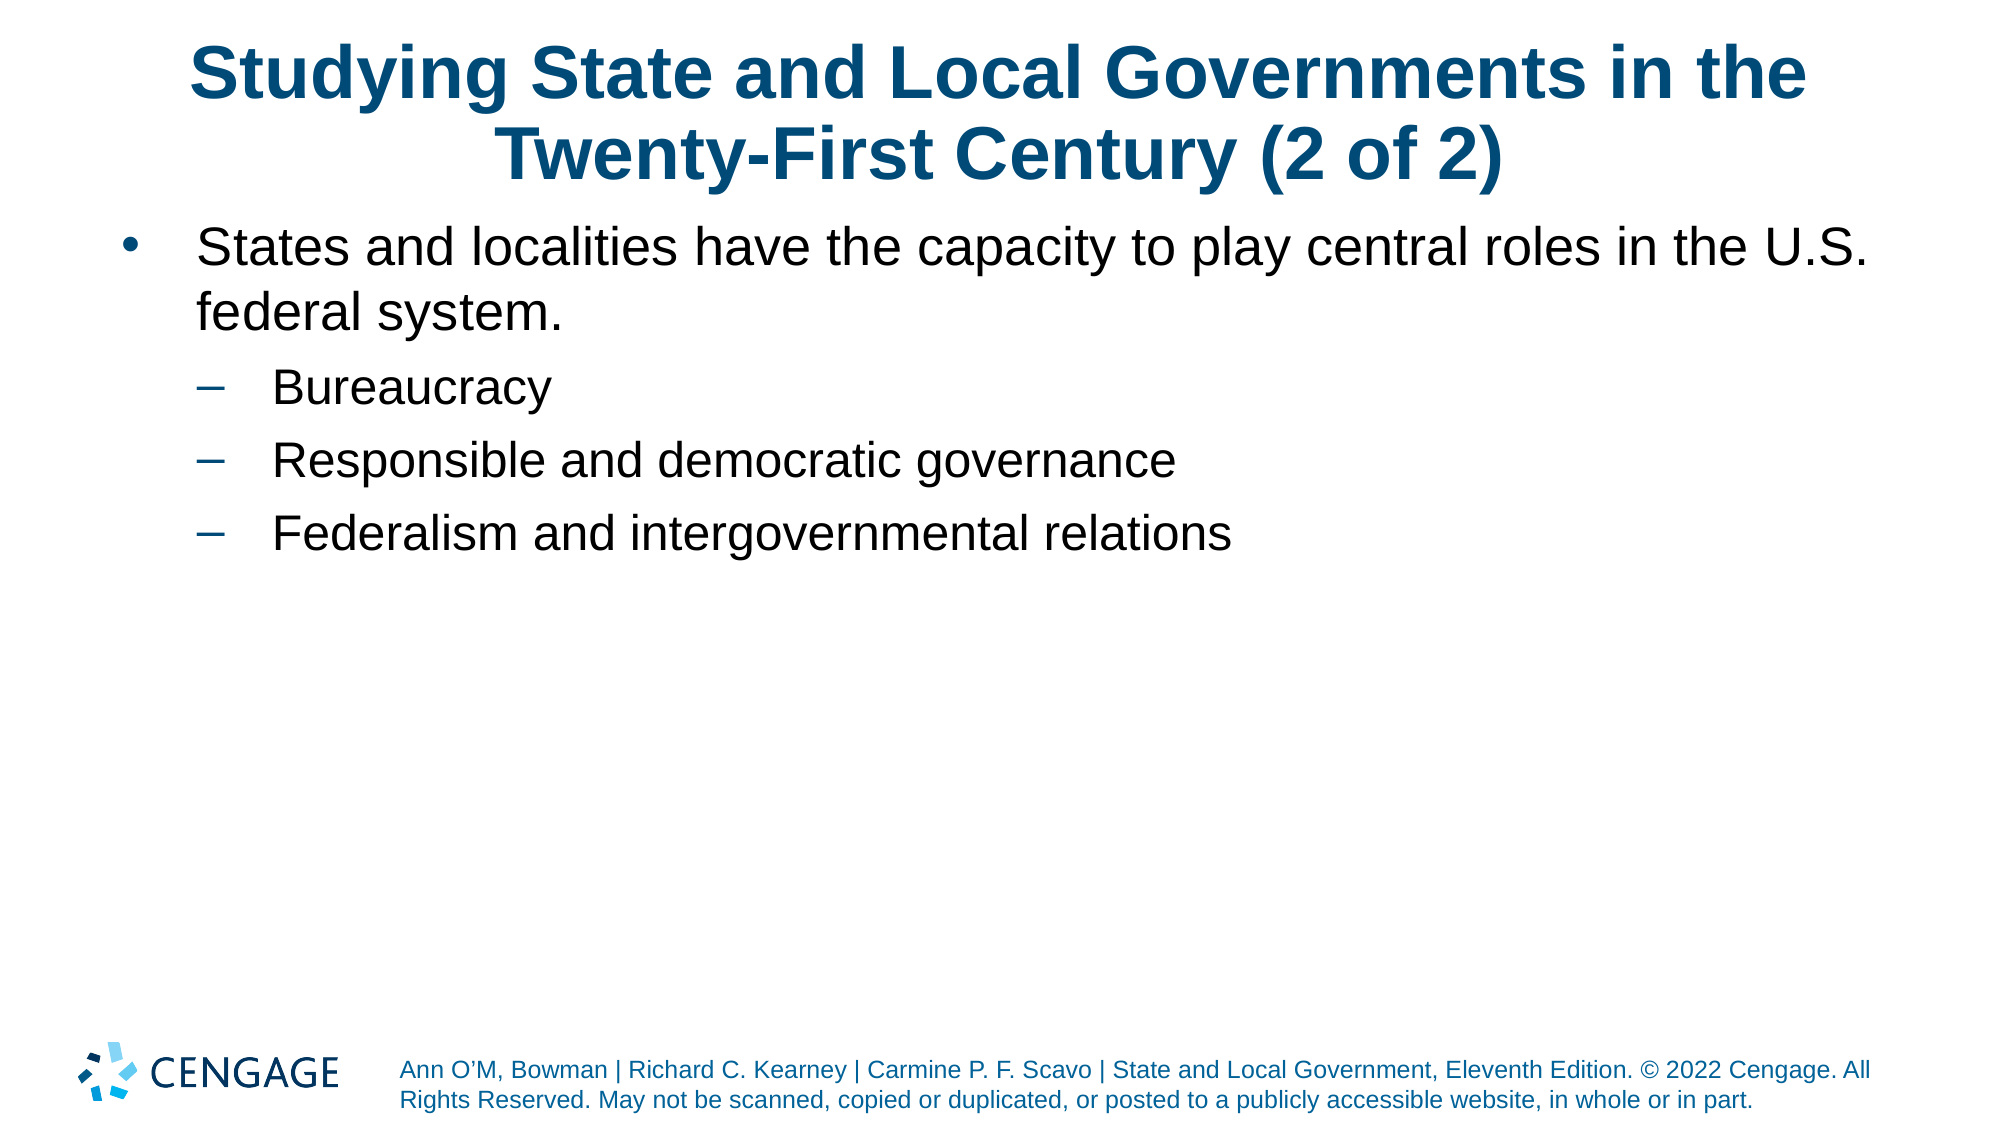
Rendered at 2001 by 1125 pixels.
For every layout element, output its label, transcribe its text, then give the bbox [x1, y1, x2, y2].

list States and localities have the capacity to play central roles in the U.S. federal system. Bureaucracy Responsible and democratic governance Federalism and intergovernmental relations [121, 211, 1880, 1011]
picture [78, 1042, 338, 1101]
title Studying State and Local Governments in the Twenty-First Century (2 of 2) [137, 59, 1863, 171]
